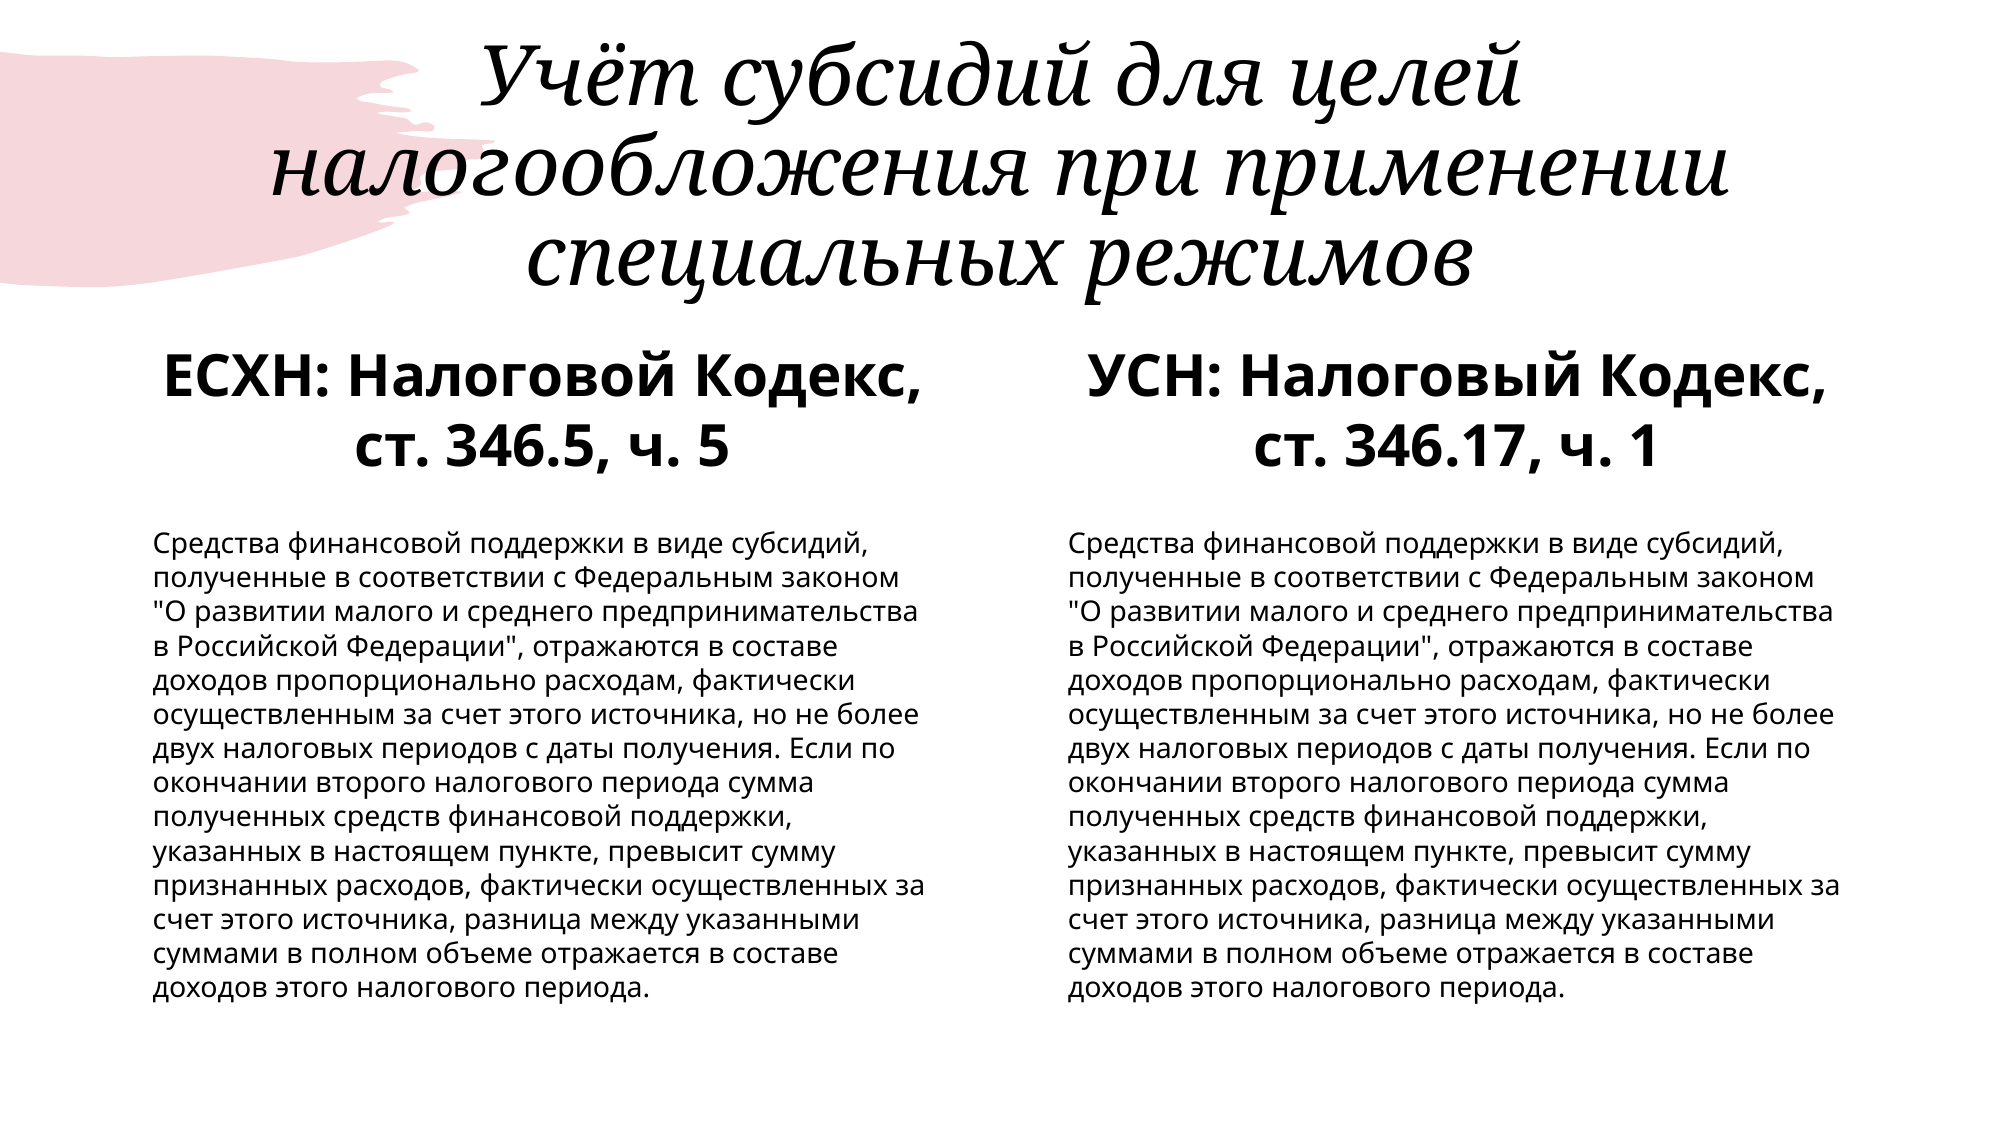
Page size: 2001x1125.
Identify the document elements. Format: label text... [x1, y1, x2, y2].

list Средства финансовой поддержки в виде субсидий, полученные в соответствии с Федеральным законом "О развитии малого и среднего предпринимательства в Российской Федерации", отражаются в составе доходов пропорционально расходам, фактически осуществленным за счет этого источника, но не более двух налоговых периодов с даты получения. Если по окончании второго налогового периода сумма полученных средств финансовой поддержки, указанных в настоящем пункте, превысит сумму признанных расходов, фактически осуществленных за счет этого источника, разница между указанными суммами в полном объеме отражается в составе доходов этого налогового периода. [137, 513, 948, 1016]
list УСН: Налоговый Кодекс, ст. 346.17, ч. 1 [1053, 329, 1863, 486]
list ЕСХН: Налоговой Кодекс, ст. 346.5, ч. 5 [137, 329, 948, 486]
list Средства финансовой поддержки в виде субсидий, полученные в соответствии с Федеральным законом "О развитии малого и среднего предпринимательства в Российской Федерации", отражаются в составе доходов пропорционально расходам, фактически осуществленным за счет этого источника, но не более двух налоговых периодов с даты получения. Если по окончании второго налогового периода сумма полученных средств финансовой поддержки, указанных в настоящем пункте, превысит сумму признанных расходов, фактически осуществленных за счет этого источника, разница между указанными суммами в полном объеме отражается в составе доходов этого налогового периода. [1053, 513, 1863, 1016]
title Учёт субсидий для целей налогообложения при применении специальных режимов [137, 59, 1863, 278]
